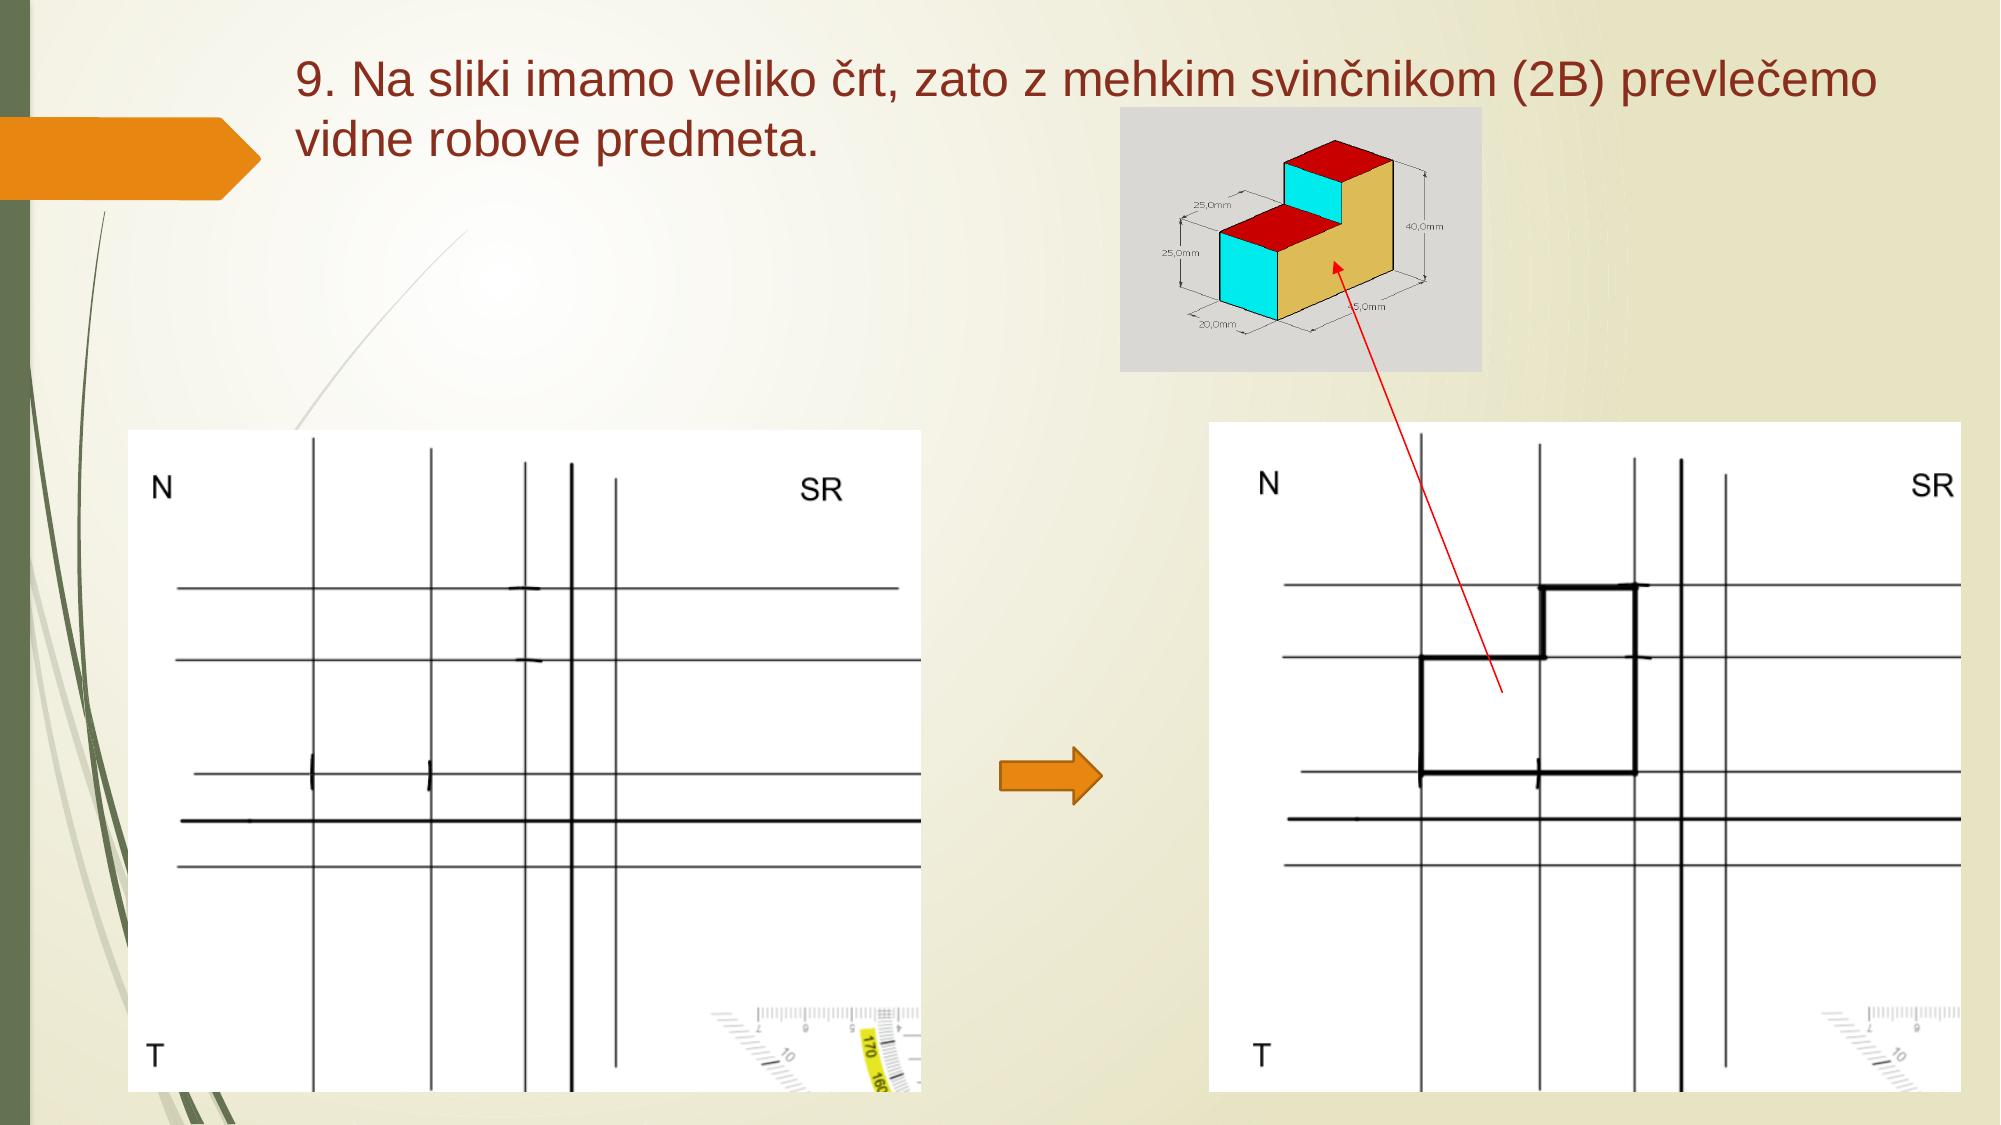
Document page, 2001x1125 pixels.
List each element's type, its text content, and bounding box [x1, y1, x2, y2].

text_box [1333, 260, 1503, 693]
text_box 9. Na sliki imamo veliko črt, zato z mehkim svinčnikom (2B) prevlečemo vidne robove predmeta. [280, 39, 2000, 175]
text_box [999, 746, 1103, 806]
picture [1120, 107, 1482, 372]
picture [1208, 422, 1961, 1092]
picture [128, 430, 921, 1092]
